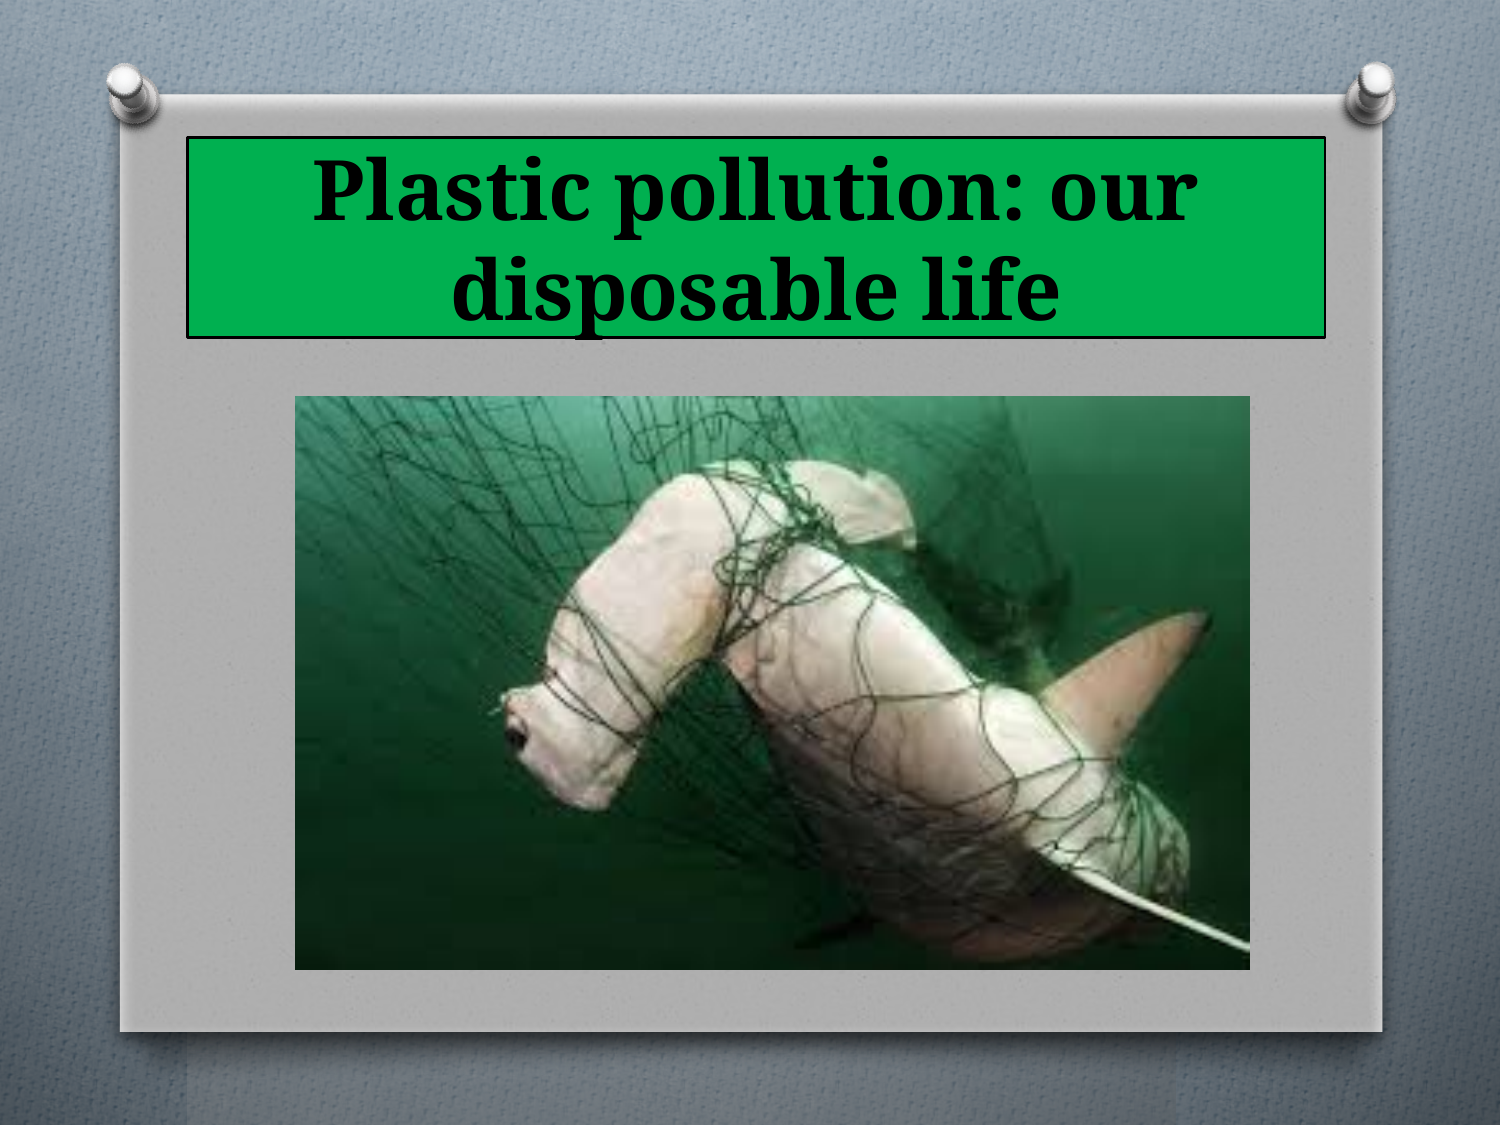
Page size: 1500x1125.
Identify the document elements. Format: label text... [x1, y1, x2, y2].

picture [75, 29, 198, 153]
picture [1317, 35, 1439, 156]
text_box Plastic pollution: our disposable life [186, 136, 1326, 339]
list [295, 396, 1251, 970]
